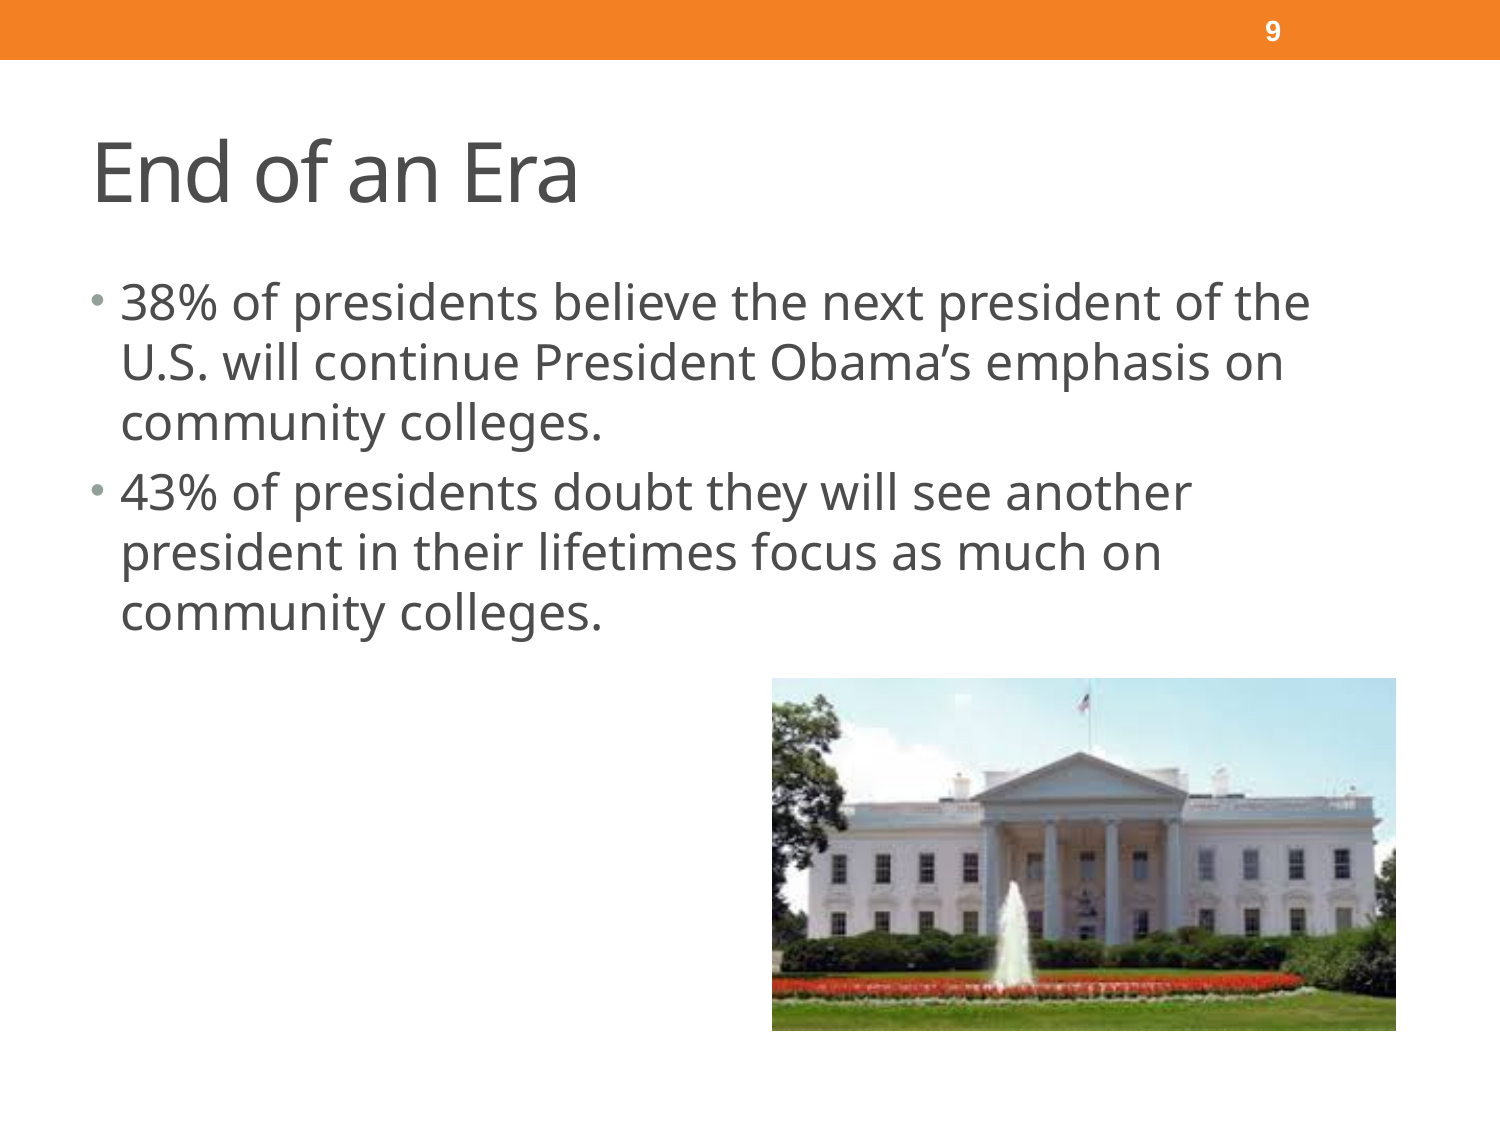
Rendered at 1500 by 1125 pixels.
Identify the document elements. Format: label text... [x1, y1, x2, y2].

title End of an Era [75, 87, 1425, 250]
slide_number 9 [1250, 3, 1425, 57]
list 38% of presidents believe the next president of the U.S. will continue President Obama’s emphasis on community colleges. 43% of presidents doubt they will see another president in their lifetimes focus as much on community colleges. [75, 262, 1425, 1063]
picture [771, 678, 1396, 1032]
